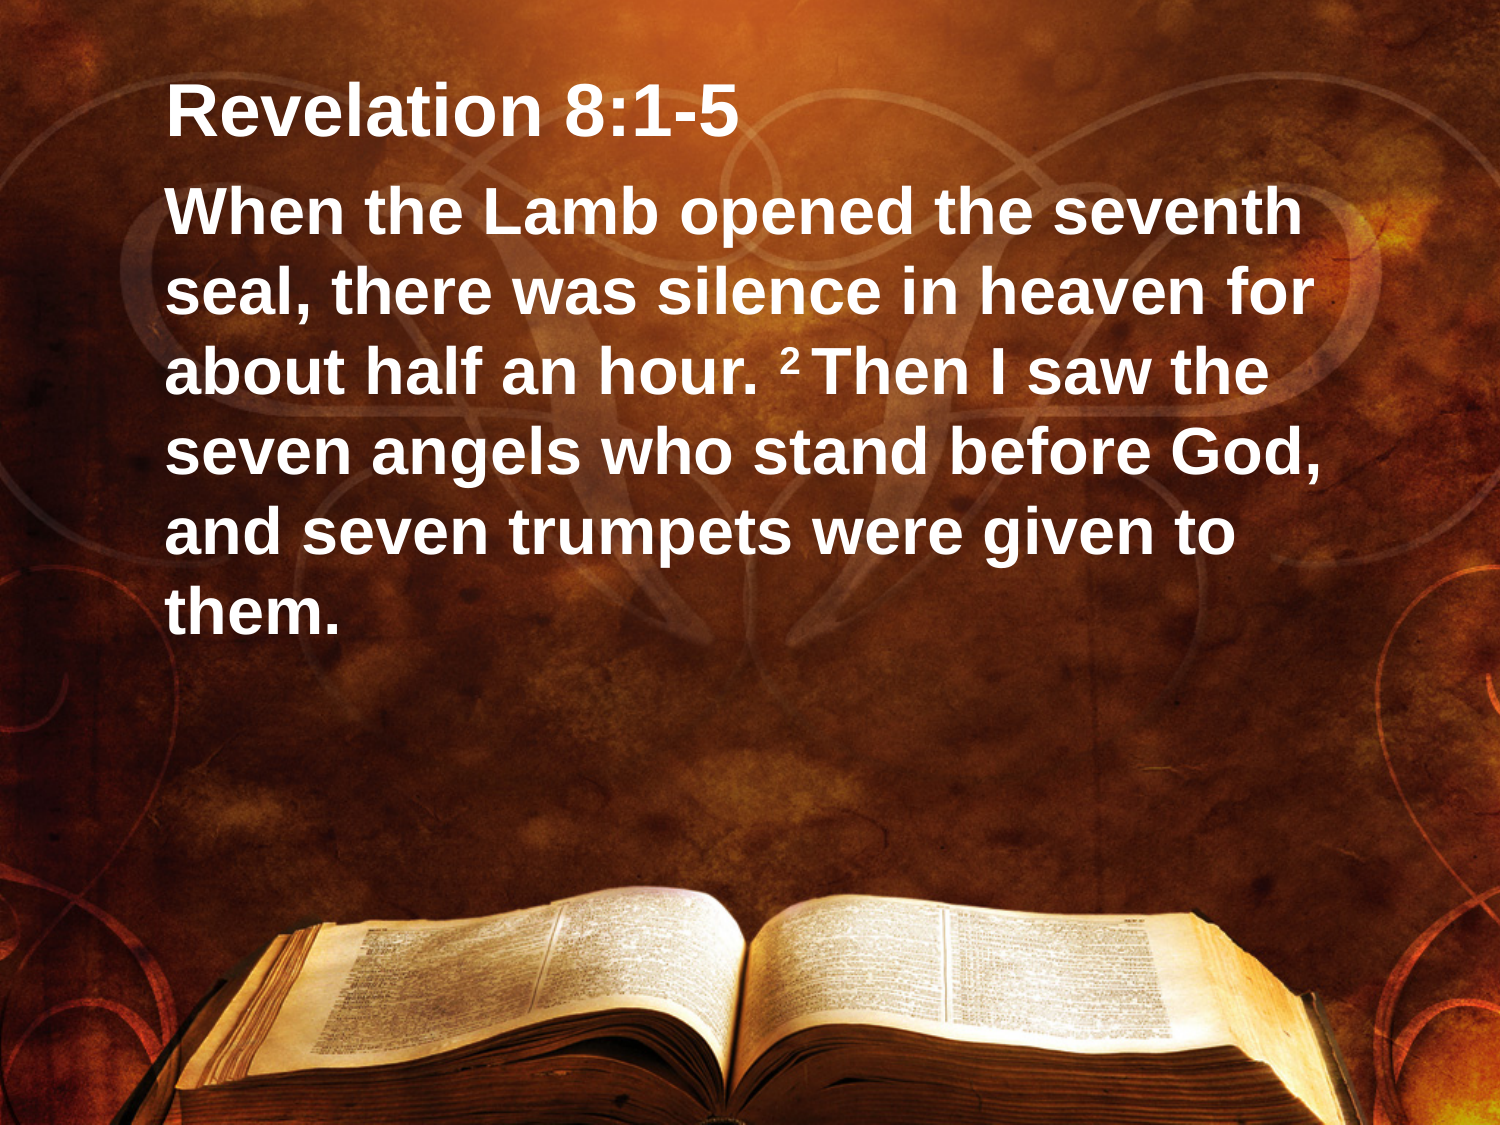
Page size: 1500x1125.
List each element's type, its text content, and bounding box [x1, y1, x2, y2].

title Revelation 8:1-5 [150, 12, 1350, 160]
text_box When the Lamb opened the seventh seal, there was silence in heaven for about half an hour. 2 Then I saw the seven angels who stand before God, and seven trumpets were given to them. [149, 160, 1350, 656]
picture [0, 0, 1500, 1125]
